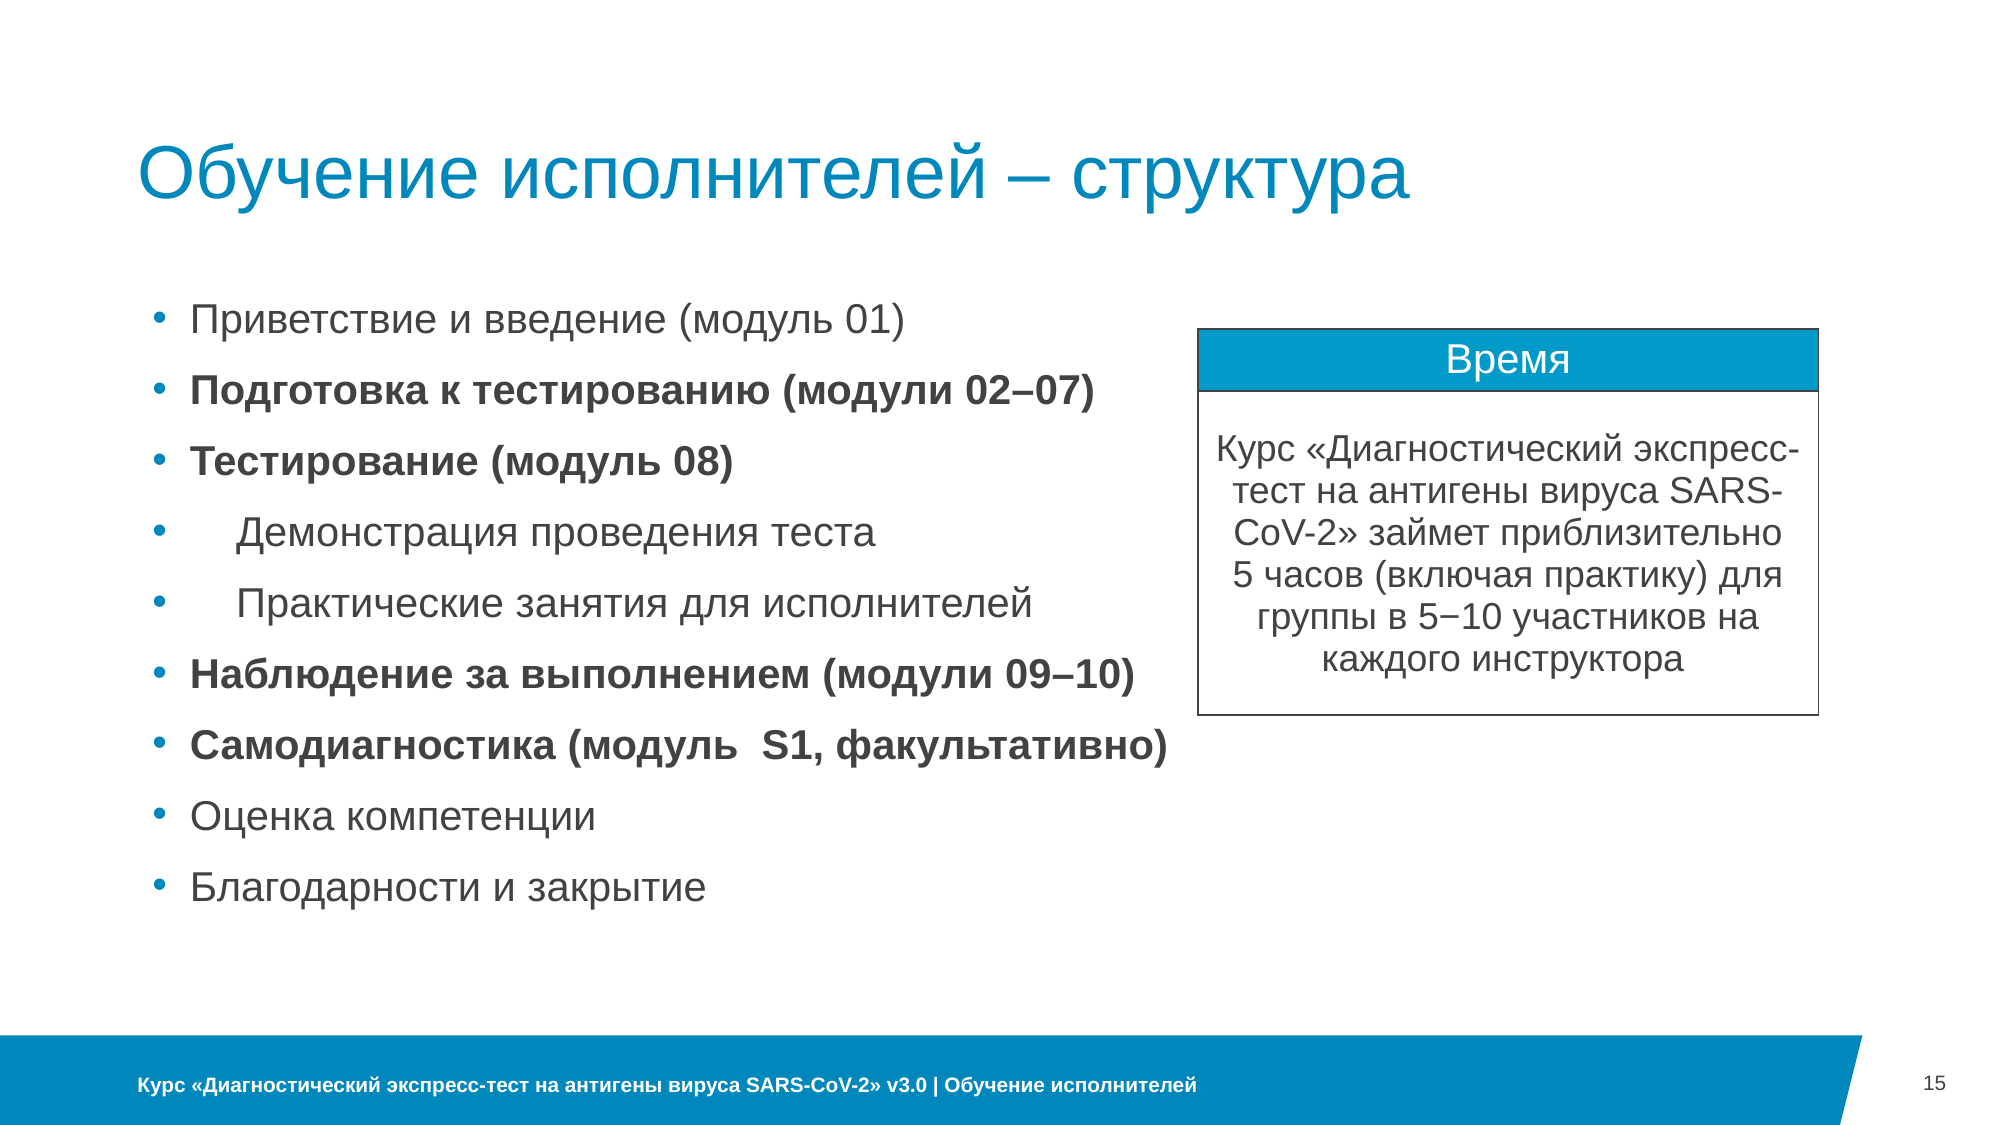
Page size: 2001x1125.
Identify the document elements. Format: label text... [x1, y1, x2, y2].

slide_number 15 [1862, 1035, 1947, 1125]
list Приветствие и введение (модуль 01) Подготовка к тестированию (модули 02–07) Тестирование (модуль 08) Демонстрация проведения теста Практические занятия для исполнителей Наблюдение за выполнением (модули 09–10) Самодиагностика (модуль S1, факультативно) Оценка компетенции Благодарности и закрытие [137, 284, 1863, 1014]
table_header Время [1199, 330, 1818, 390]
table_cell Курс «Диагностический экспресс-тест на антигены вируса SARS-CoV-2» займет приблизительно 5 часов (включая практику) для группы в 5−10 участников на каждого инструктора [1199, 392, 1818, 714]
title Обучение исполнителей – структура [137, 59, 1863, 215]
footer Курс «Диагностический экспресс-тест на антигены вируса SARS-CoV-2» v3.0 | Обучение исполнителей [137, 1042, 1338, 1125]
